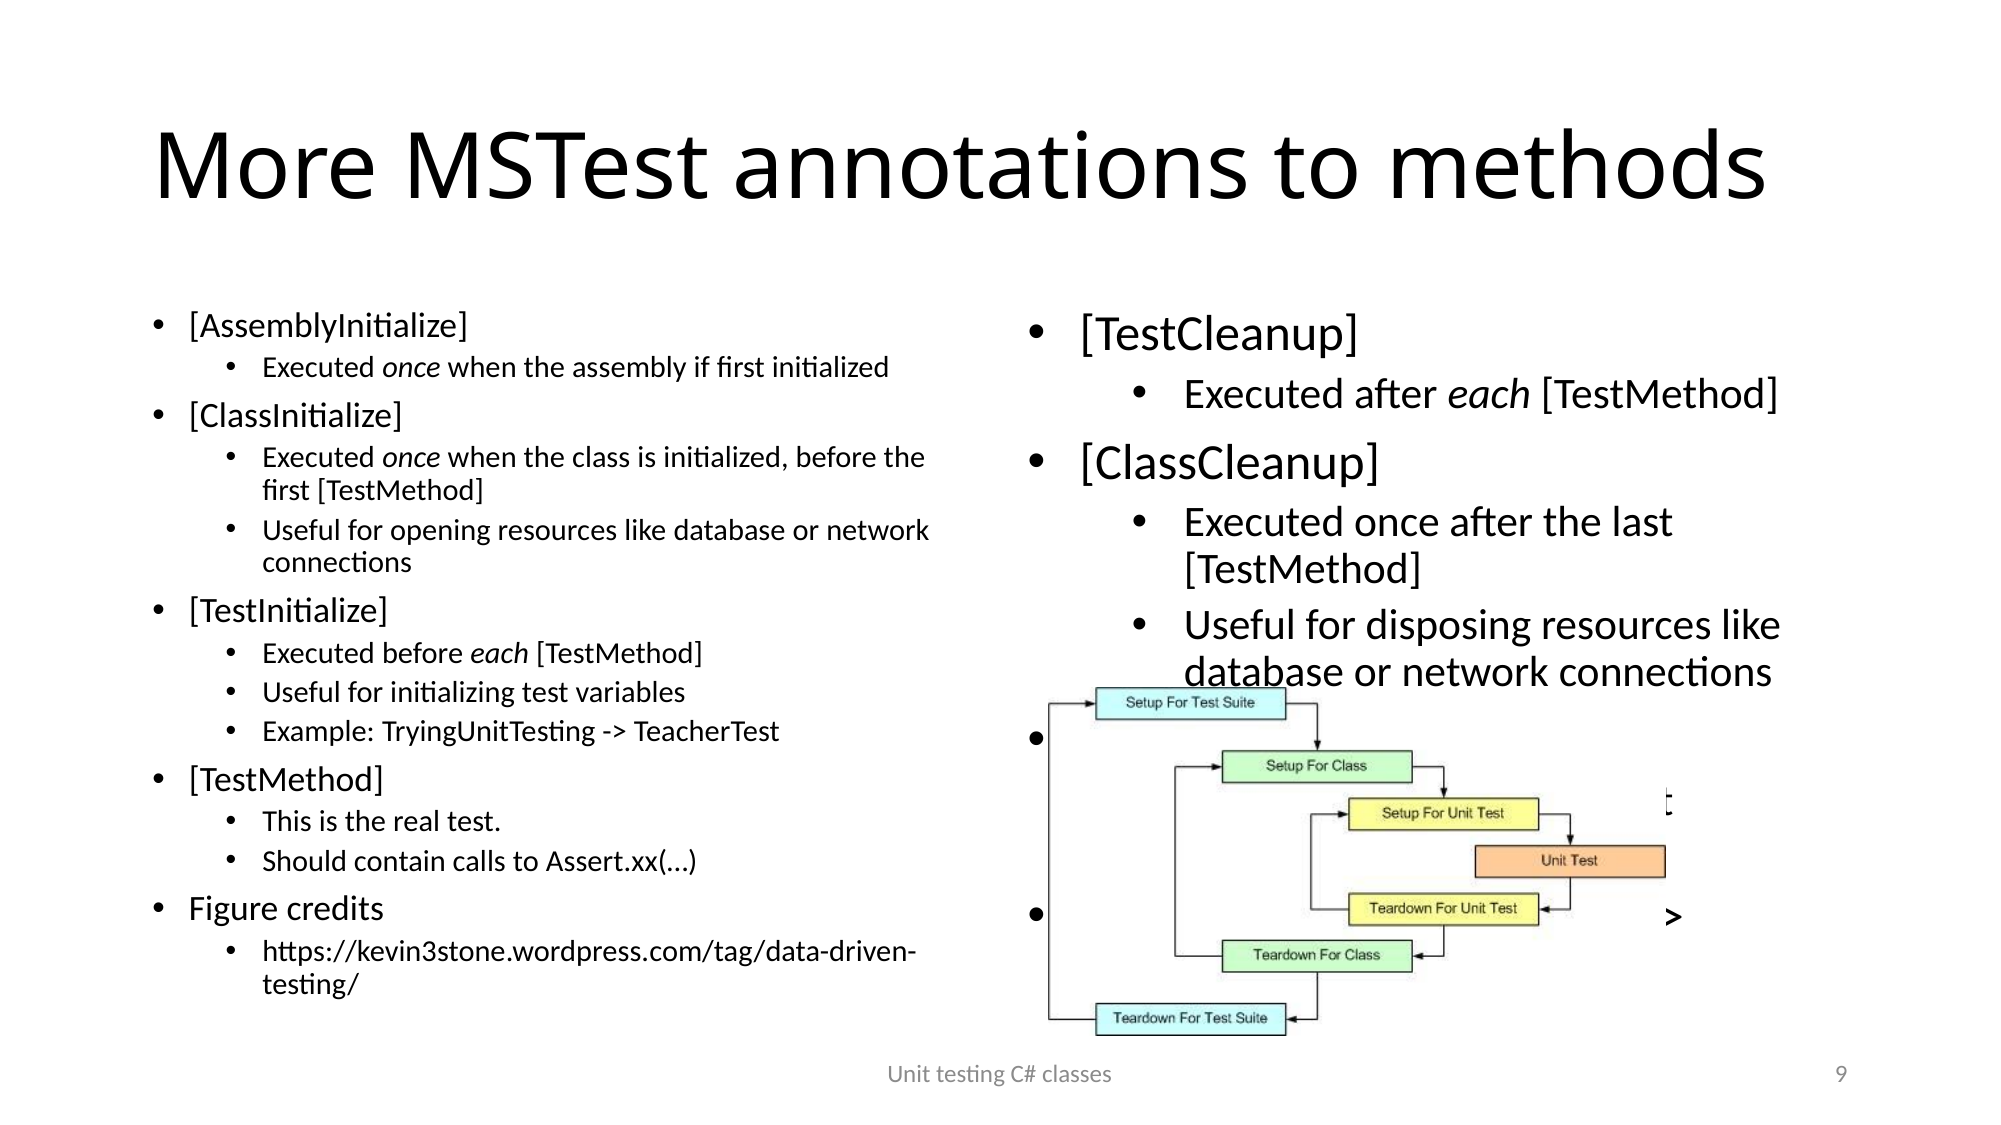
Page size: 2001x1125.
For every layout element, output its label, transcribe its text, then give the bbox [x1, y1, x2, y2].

picture [1048, 687, 1666, 1036]
list [TestCleanup] Executed after each [TestMethod] [ClassCleanup] Executed once after the last [TestMethod] Useful for disposing resources like database or network connections [AssemblyCleanup] Executed once after the last [ClassCleanup] Example: TryingUnitTesting -> TestTrace [1012, 299, 1863, 1014]
slide_number 9 [1412, 1042, 1863, 1103]
list [AssemblyInitialize] Executed once when the assembly if first initialized [ClassInitialize] Executed once when the class is initialized, before the first [TestMethod] Useful for opening resources like database or network connections [TestInitialize] Executed before each [TestMethod] Useful for initializing test variables Example: TryingUnitTesting -> TeacherTest [TestMethod] This is the real test. Should contain calls to Assert.xx(…) Figure credits https://kevin3stone.wordpress.com/tag/data-driven-testing/ [137, 299, 988, 1014]
footer Unit testing C# classes [662, 1042, 1338, 1103]
title More MSTest annotations to methods [137, 59, 1863, 278]
